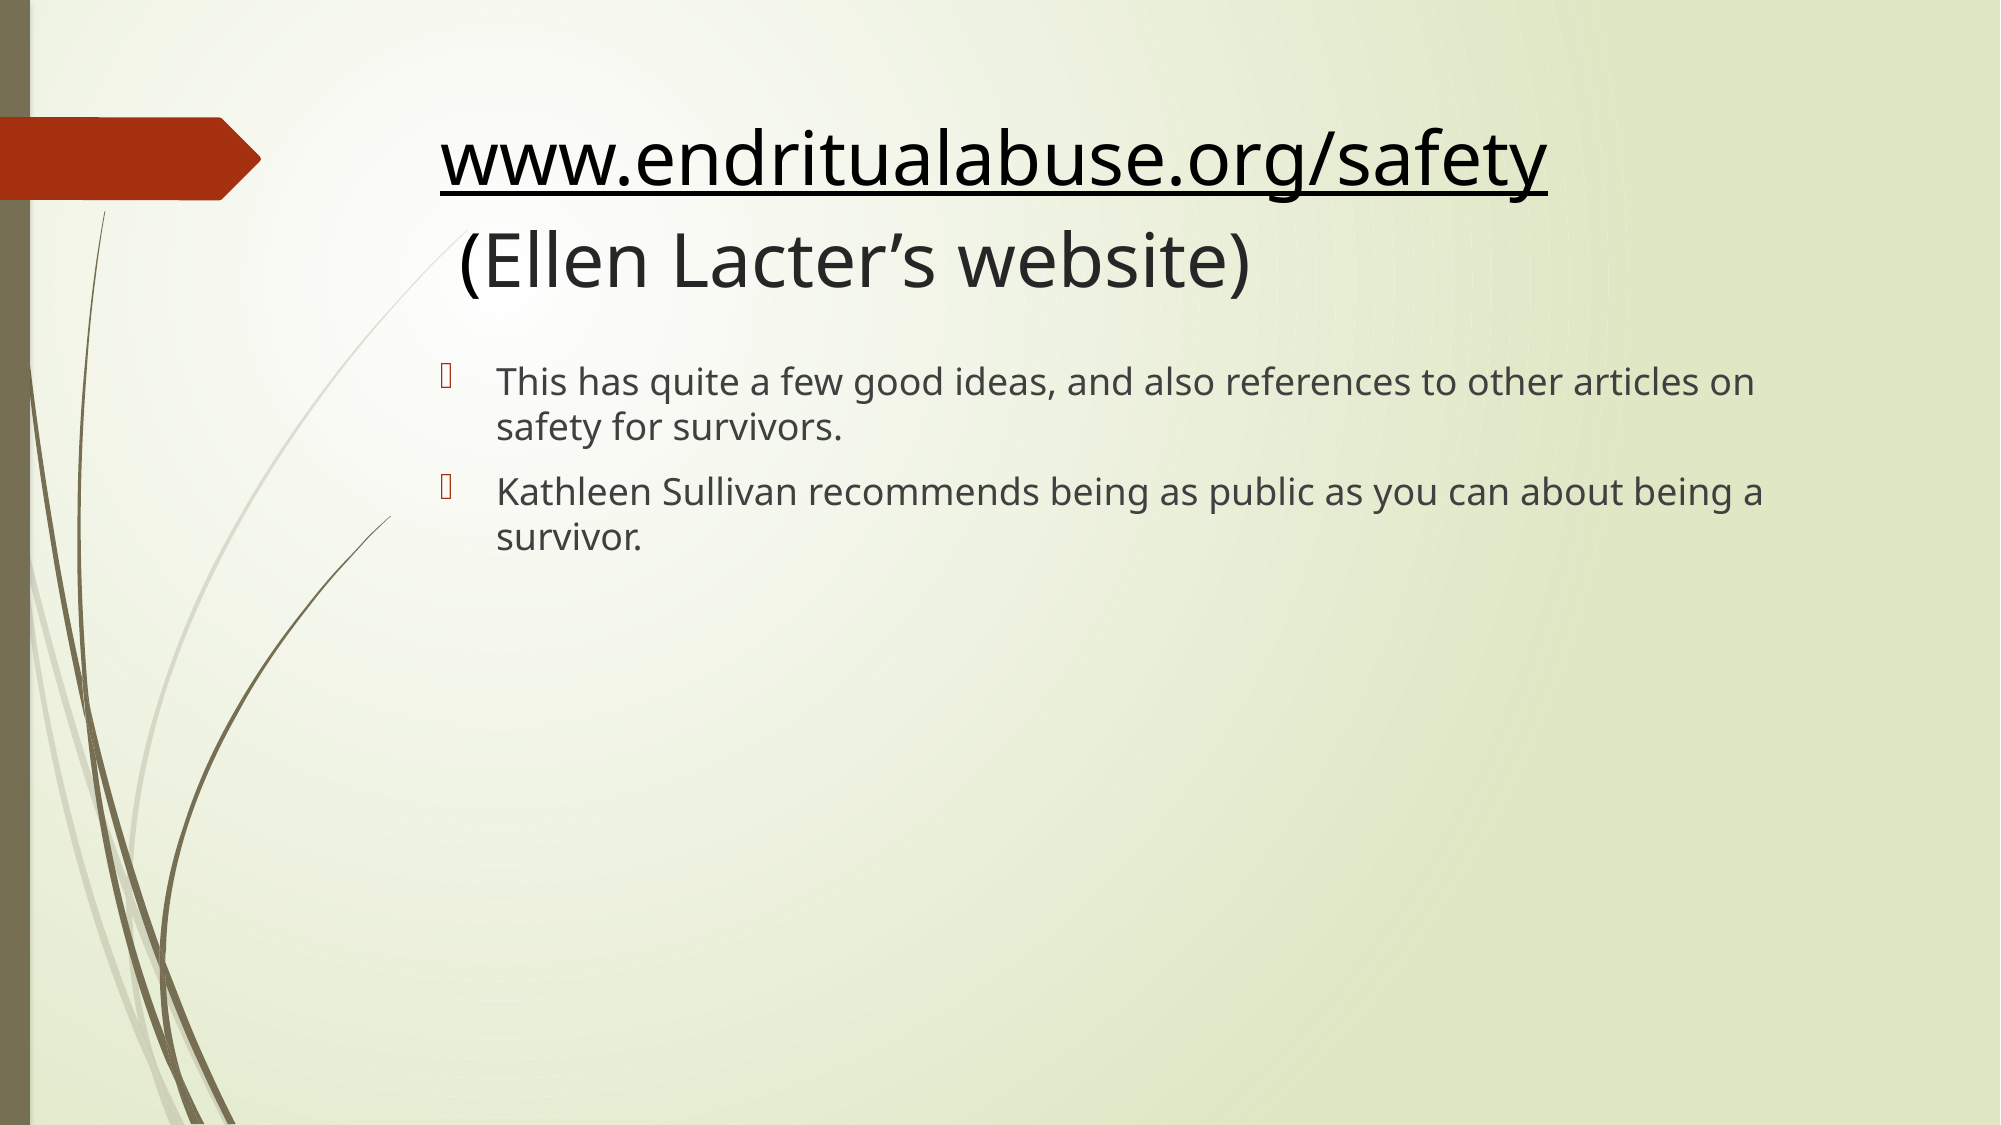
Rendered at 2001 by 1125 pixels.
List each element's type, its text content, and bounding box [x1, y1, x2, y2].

title www.endritualabuse.org/safety (Ellen Lacter’s website) [425, 102, 1888, 313]
list This has quite a few good ideas, and also references to other articles on safety for survivors. Kathleen Sullivan recommends being as public as you can about being a survivor. [424, 350, 1888, 970]
